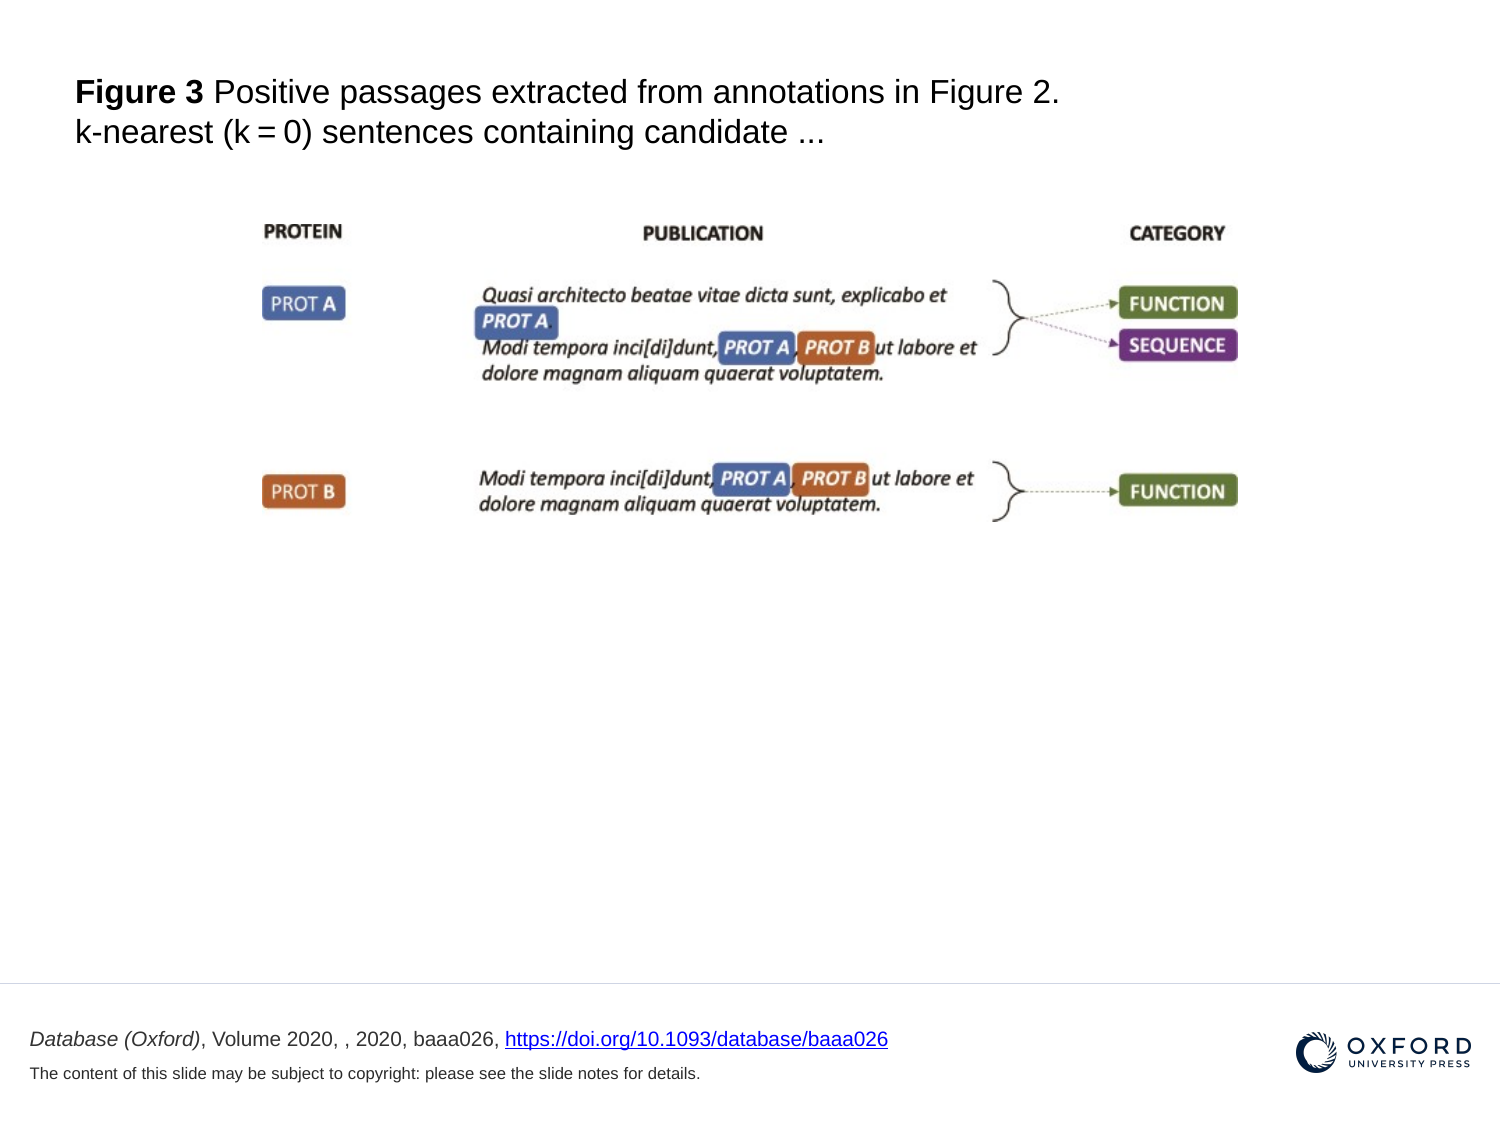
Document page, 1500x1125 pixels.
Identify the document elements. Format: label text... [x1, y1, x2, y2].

picture [262, 224, 1238, 522]
footer Database (Oxford), Volume 2020, , 2020, baaa026, https://doi.org/10.1093/database/baaa026 The content of this slide may be subject to copyright: please see the slide notes for details. [0, 983, 1260, 1125]
picture [1296, 1032, 1471, 1073]
title Figure 3 Positive passages extracted from annotations in Figure 2. k-nearest (k = 0) sentences containing candidate ... [75, 69, 1078, 171]
